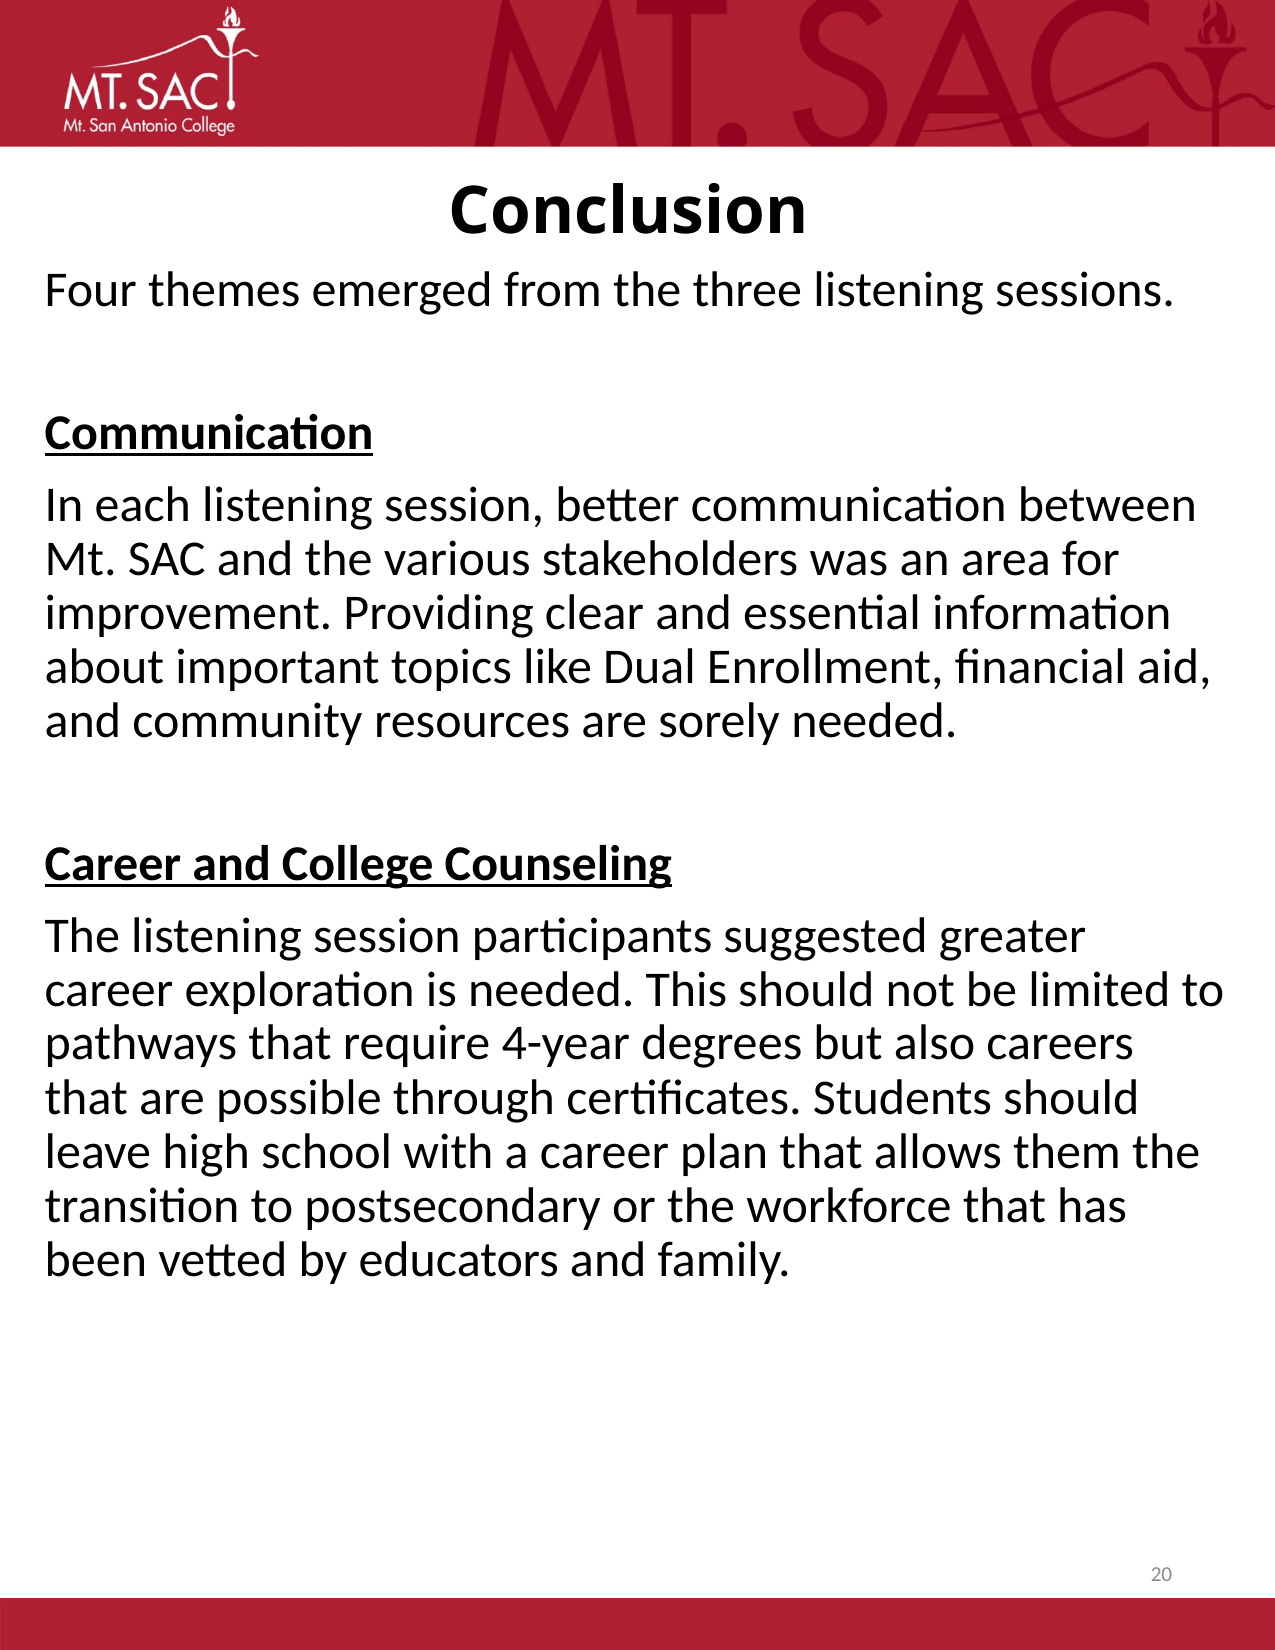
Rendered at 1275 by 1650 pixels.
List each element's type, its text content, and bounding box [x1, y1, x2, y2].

text_box Four themes emerged from the three listening sessions. Communication In each listening session, better communication between Mt. SAC and the various stakeholders was an area for improvement. Providing clear and essential information about important topics like Dual Enrollment, financial aid, and community resources are sorely needed. Career and College Counseling The listening session participants suggested greater career exploration is needed. This should not be limited to pathways that require 4-year degrees but also careers that are possible through certificates. Students should leave high school with a career plan that allows them the transition to postsecondary or the workforce that has been vetted by educators and family. [29, 255, 1242, 1585]
picture [0, 0, 1275, 147]
picture [0, 1598, 1275, 1650]
slide_number 20 [900, 1529, 1188, 1618]
title Conclusion [87, 169, 1188, 255]
